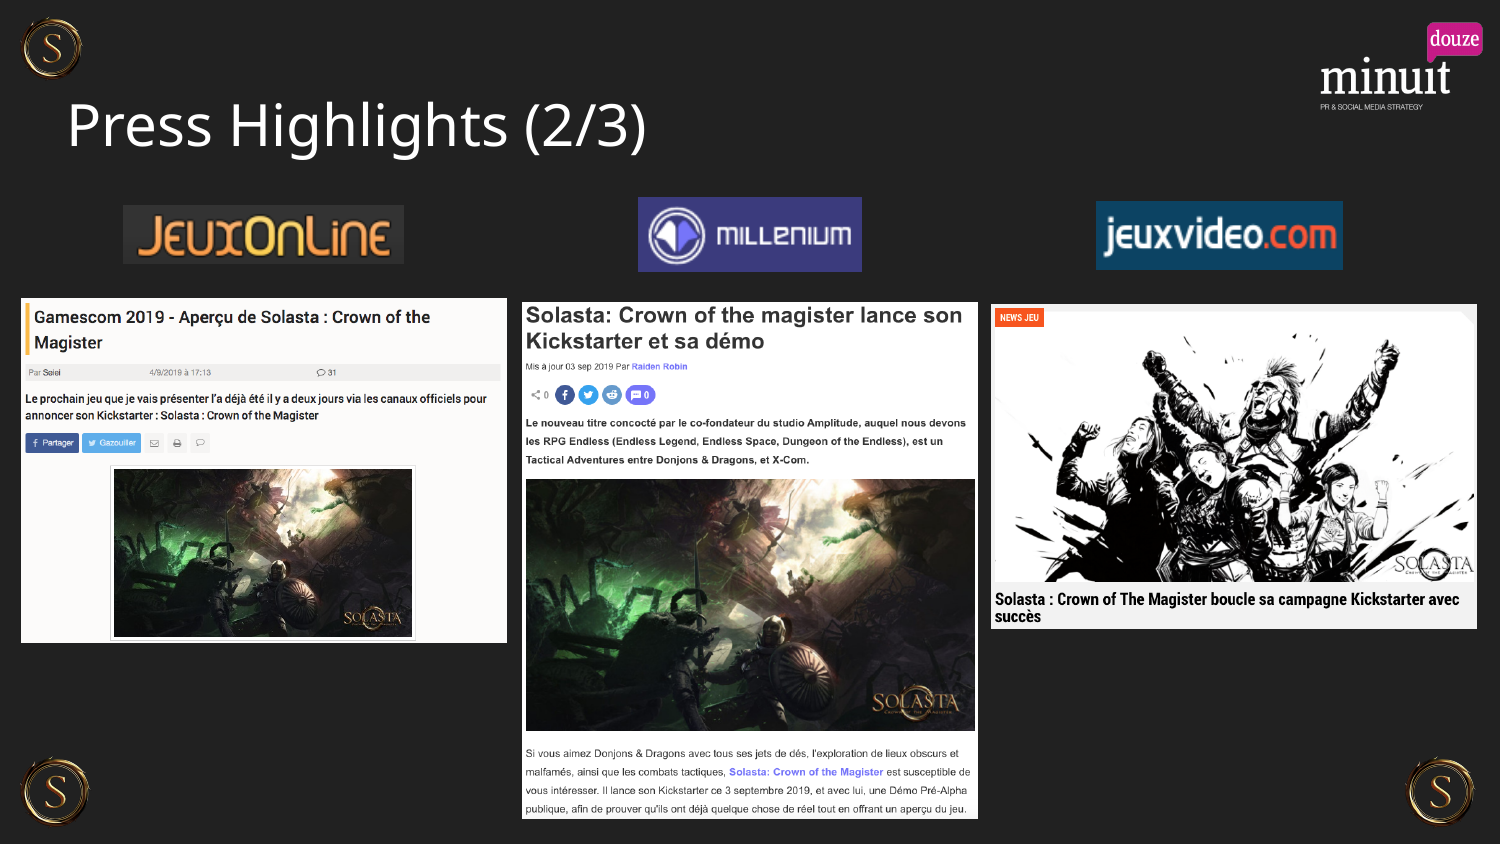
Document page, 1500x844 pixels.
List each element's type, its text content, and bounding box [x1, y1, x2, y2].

picture [522, 301, 978, 819]
picture [1096, 201, 1343, 270]
picture [20, 298, 507, 643]
picture [991, 304, 1477, 629]
title Press Highlights (2/3) [51, 72, 1449, 167]
picture [637, 197, 862, 272]
picture [1397, 749, 1482, 835]
picture [123, 205, 404, 264]
picture [12, 749, 98, 835]
picture [1267, 0, 1500, 150]
picture [13, 10, 89, 86]
